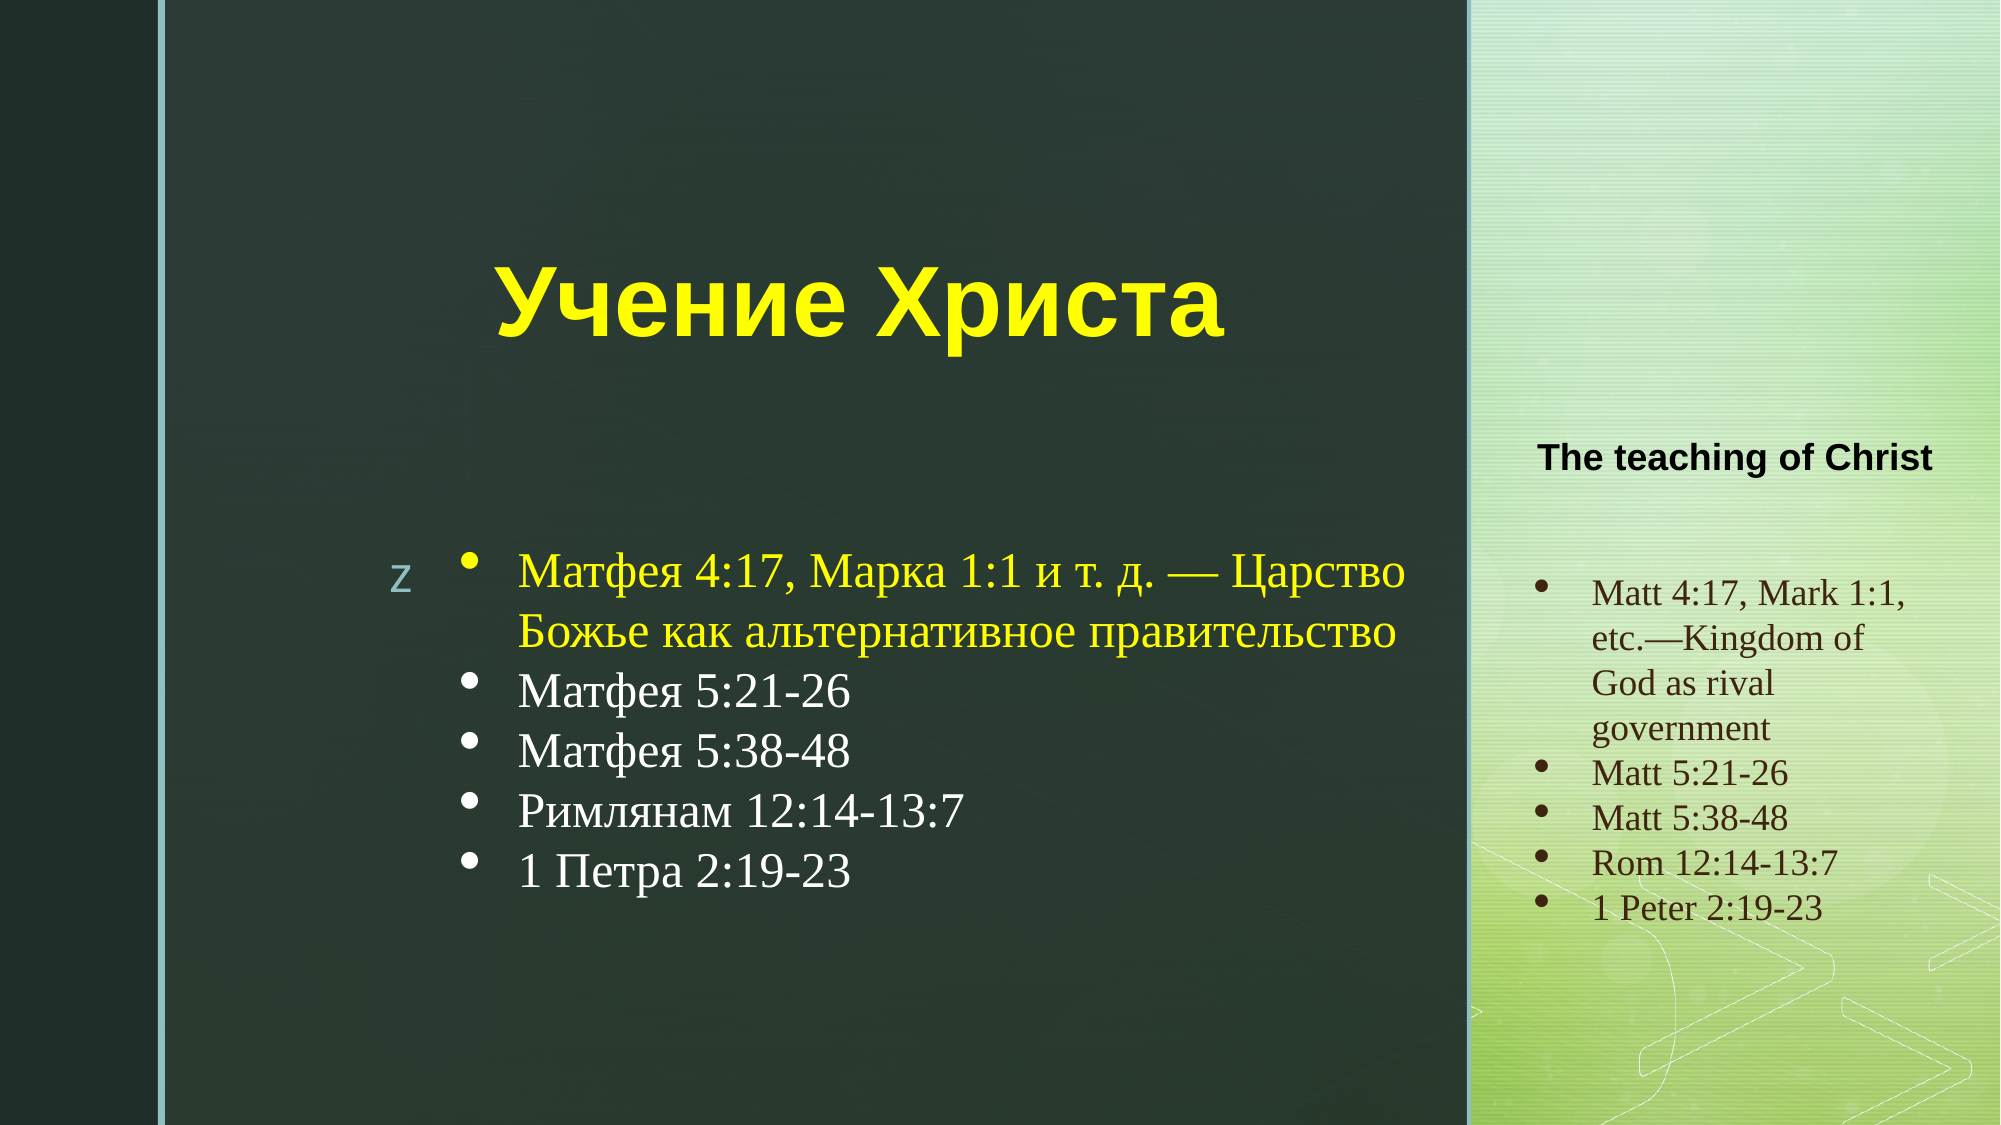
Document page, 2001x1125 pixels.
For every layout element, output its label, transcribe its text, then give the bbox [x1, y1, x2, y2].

text_box Матфея 4:17, Марка 1:1 и т. д. — Царство Божье как альтернативное правительство Матфея 5:21-26 Матфея 5:38-48 Римлянам 12:14-13:7 1 Петра 2:19-23 [446, 529, 1447, 905]
text_box The teaching of Christ Matt 4:17, Mark 1:1, etc.—Kingdom of God as rival government Matt 5:21-26 Matt 5:38-48 Rom 12:14-13:7 1 Peter 2:19-23 [1520, 425, 1950, 936]
picture [1472, 0, 2001, 1125]
title Учение Христа [479, 242, 1462, 371]
